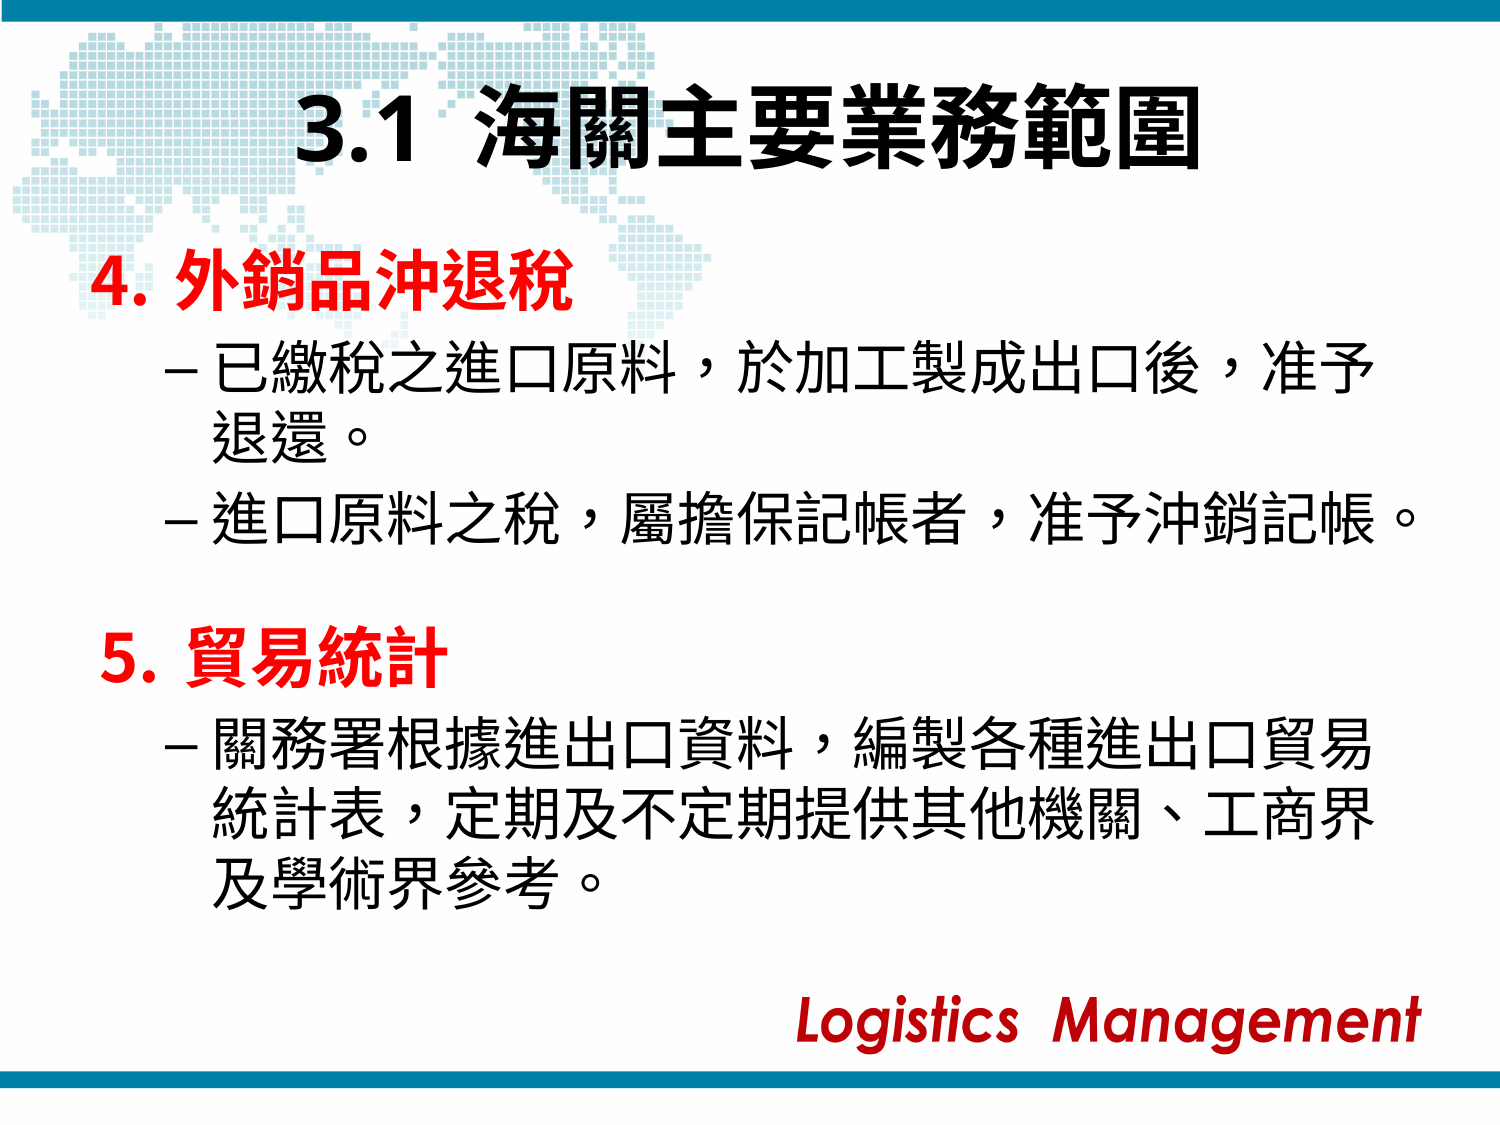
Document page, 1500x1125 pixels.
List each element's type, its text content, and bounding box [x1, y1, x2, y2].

list 外銷品沖退稅 已繳稅之進口原料，於加工製成出口後，准予退還。 進口原料之稅，屬擔保記帳者，准予沖銷記帳。 貿易統計 關務署根據進出口資料，編製各種進出口貿易統計表，定期及不定期提供其他機關、工商界及學術界參考。 [74, 231, 1426, 975]
picture [0, 1089, 1500, 1125]
picture [0, 0, 1500, 1071]
title 3.1 海關主要業務範圍 [74, 30, 1426, 219]
